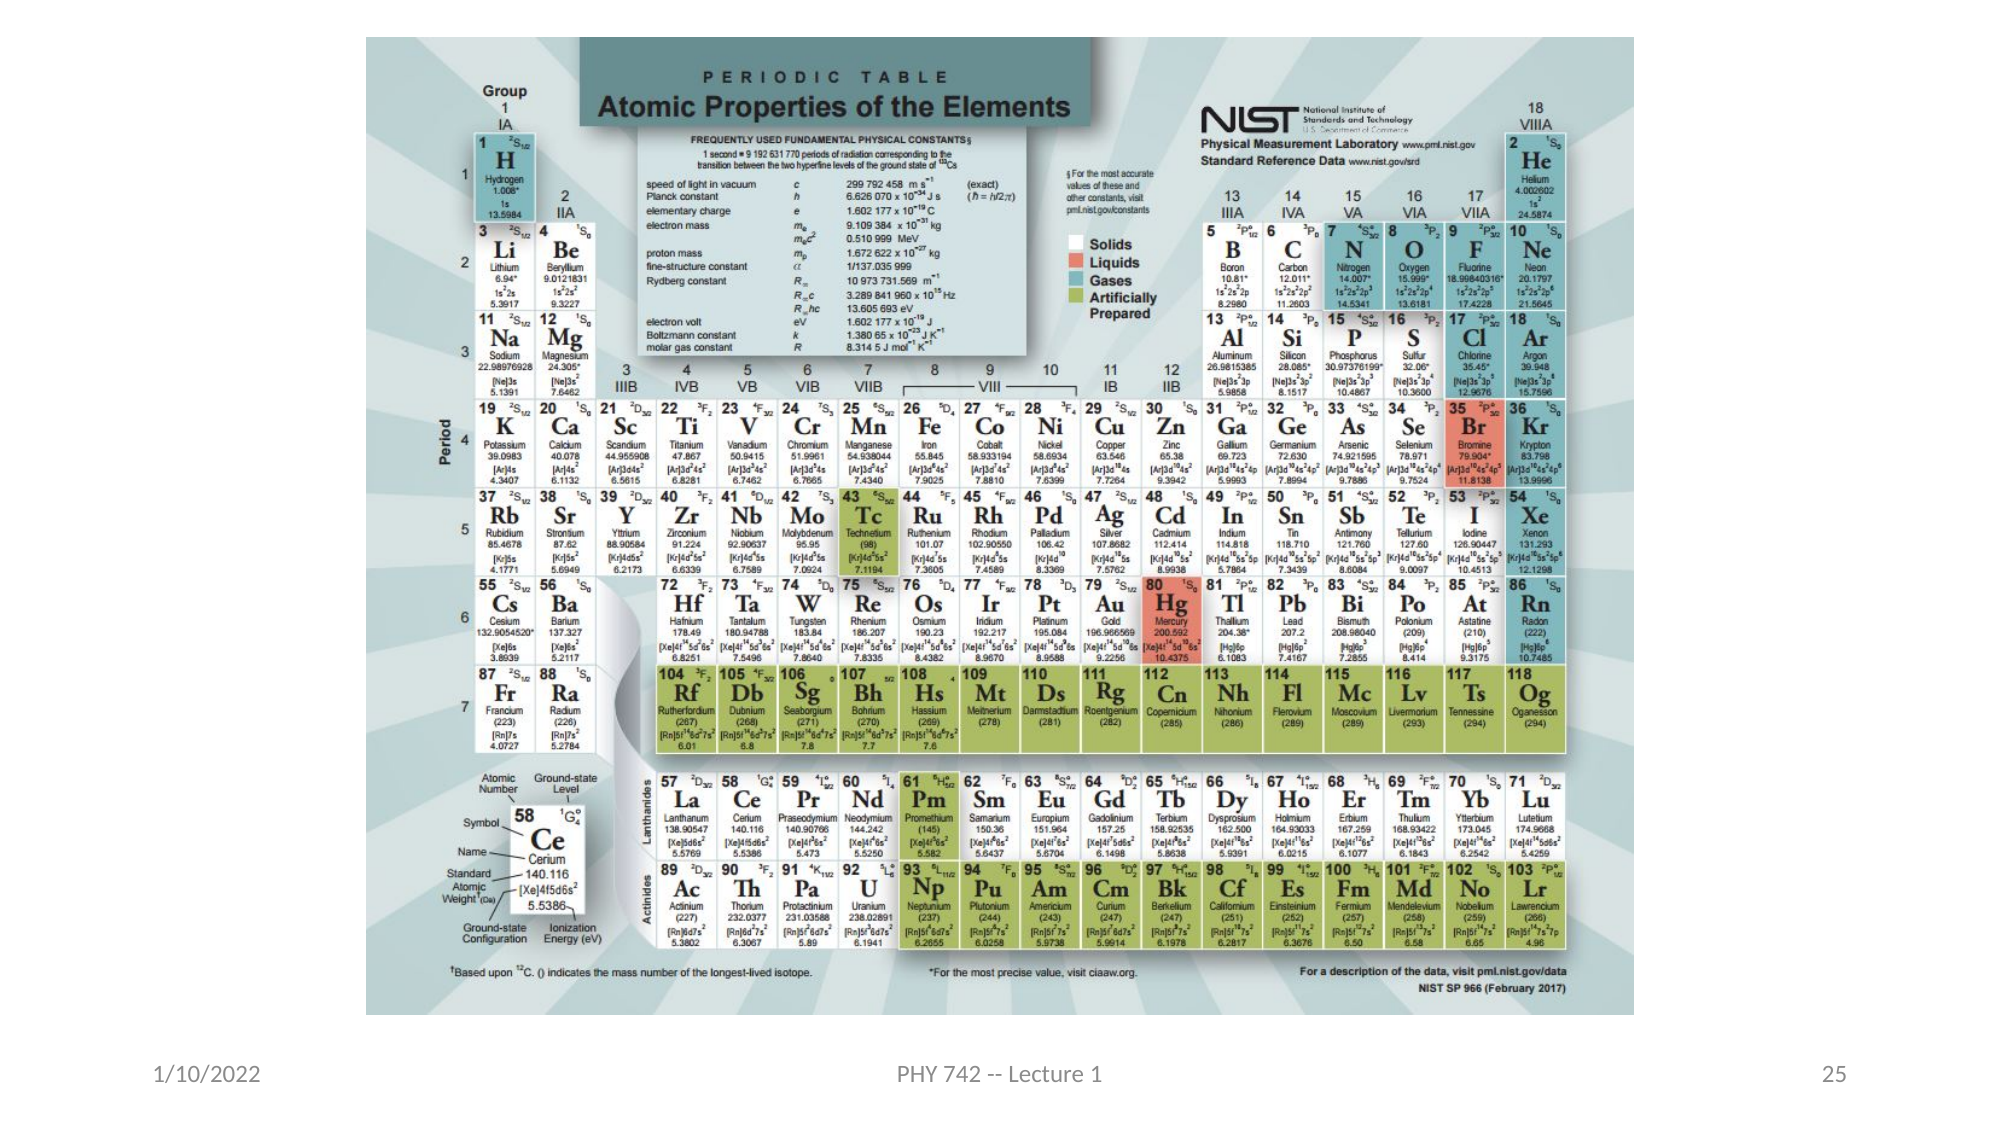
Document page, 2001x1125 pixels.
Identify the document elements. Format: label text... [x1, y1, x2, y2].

footer PHY 742 -- Lecture 1 [662, 1042, 1338, 1103]
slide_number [137, 1042, 588, 1103]
picture [366, 37, 1634, 1015]
slide_number 25 [1412, 1042, 1863, 1103]
